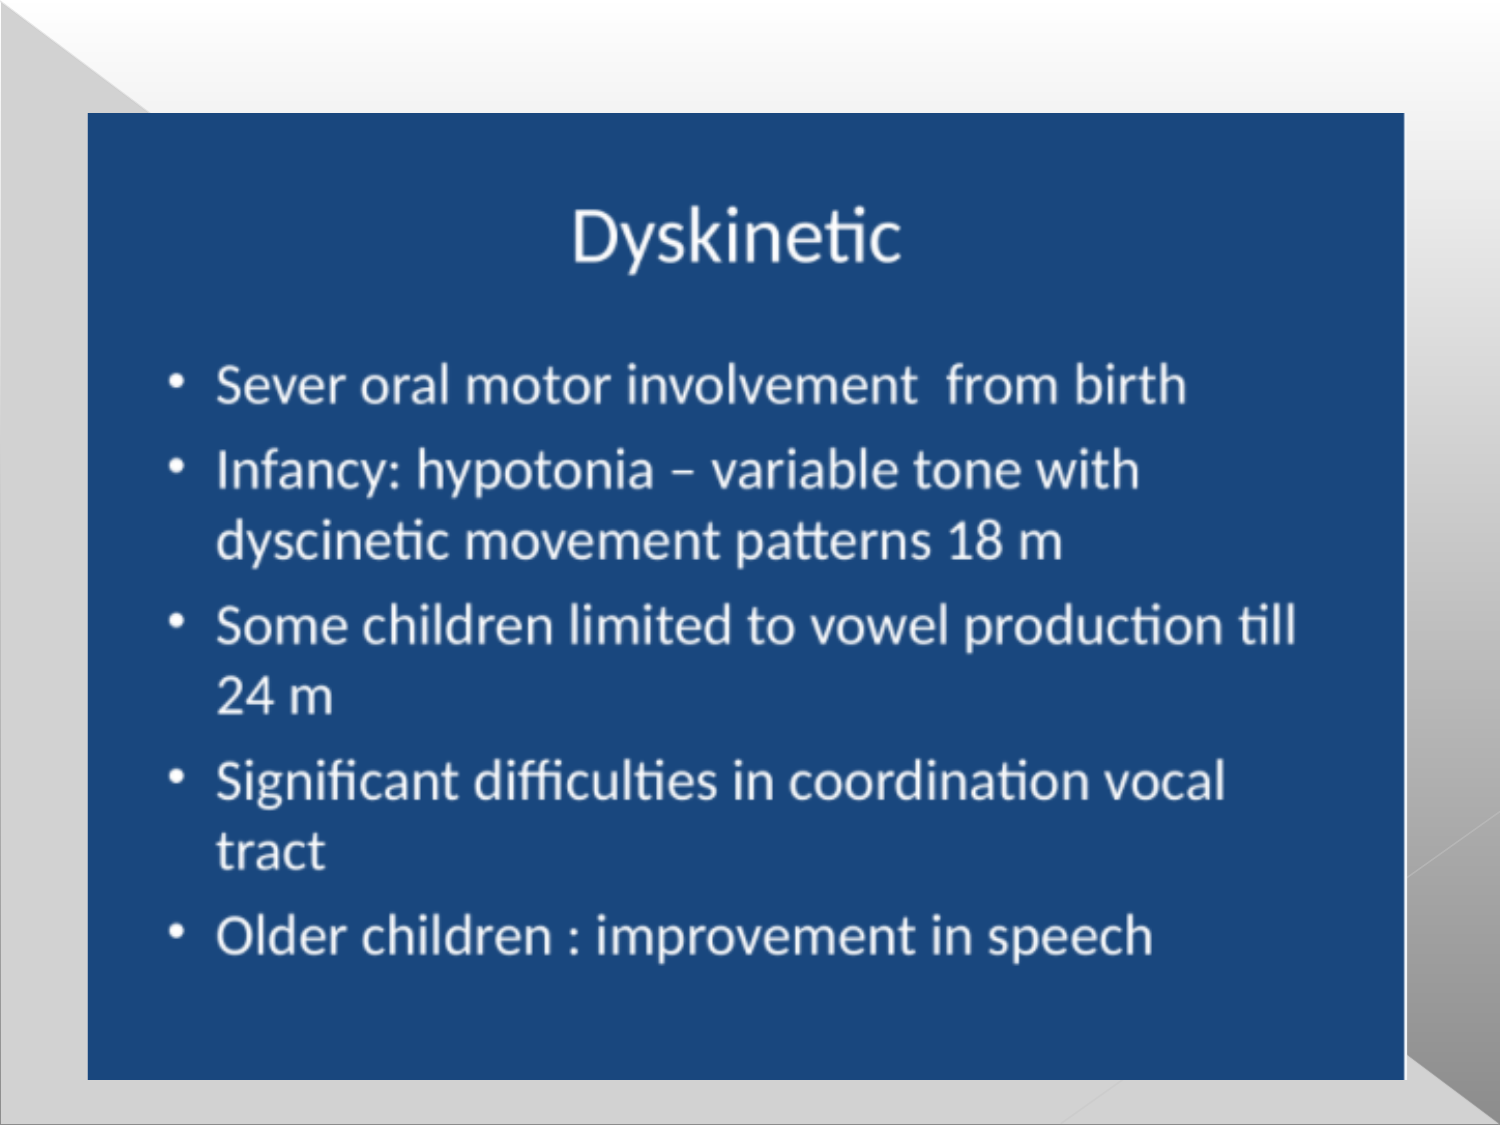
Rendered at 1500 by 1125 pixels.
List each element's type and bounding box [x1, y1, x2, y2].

picture [87, 113, 1408, 1081]
